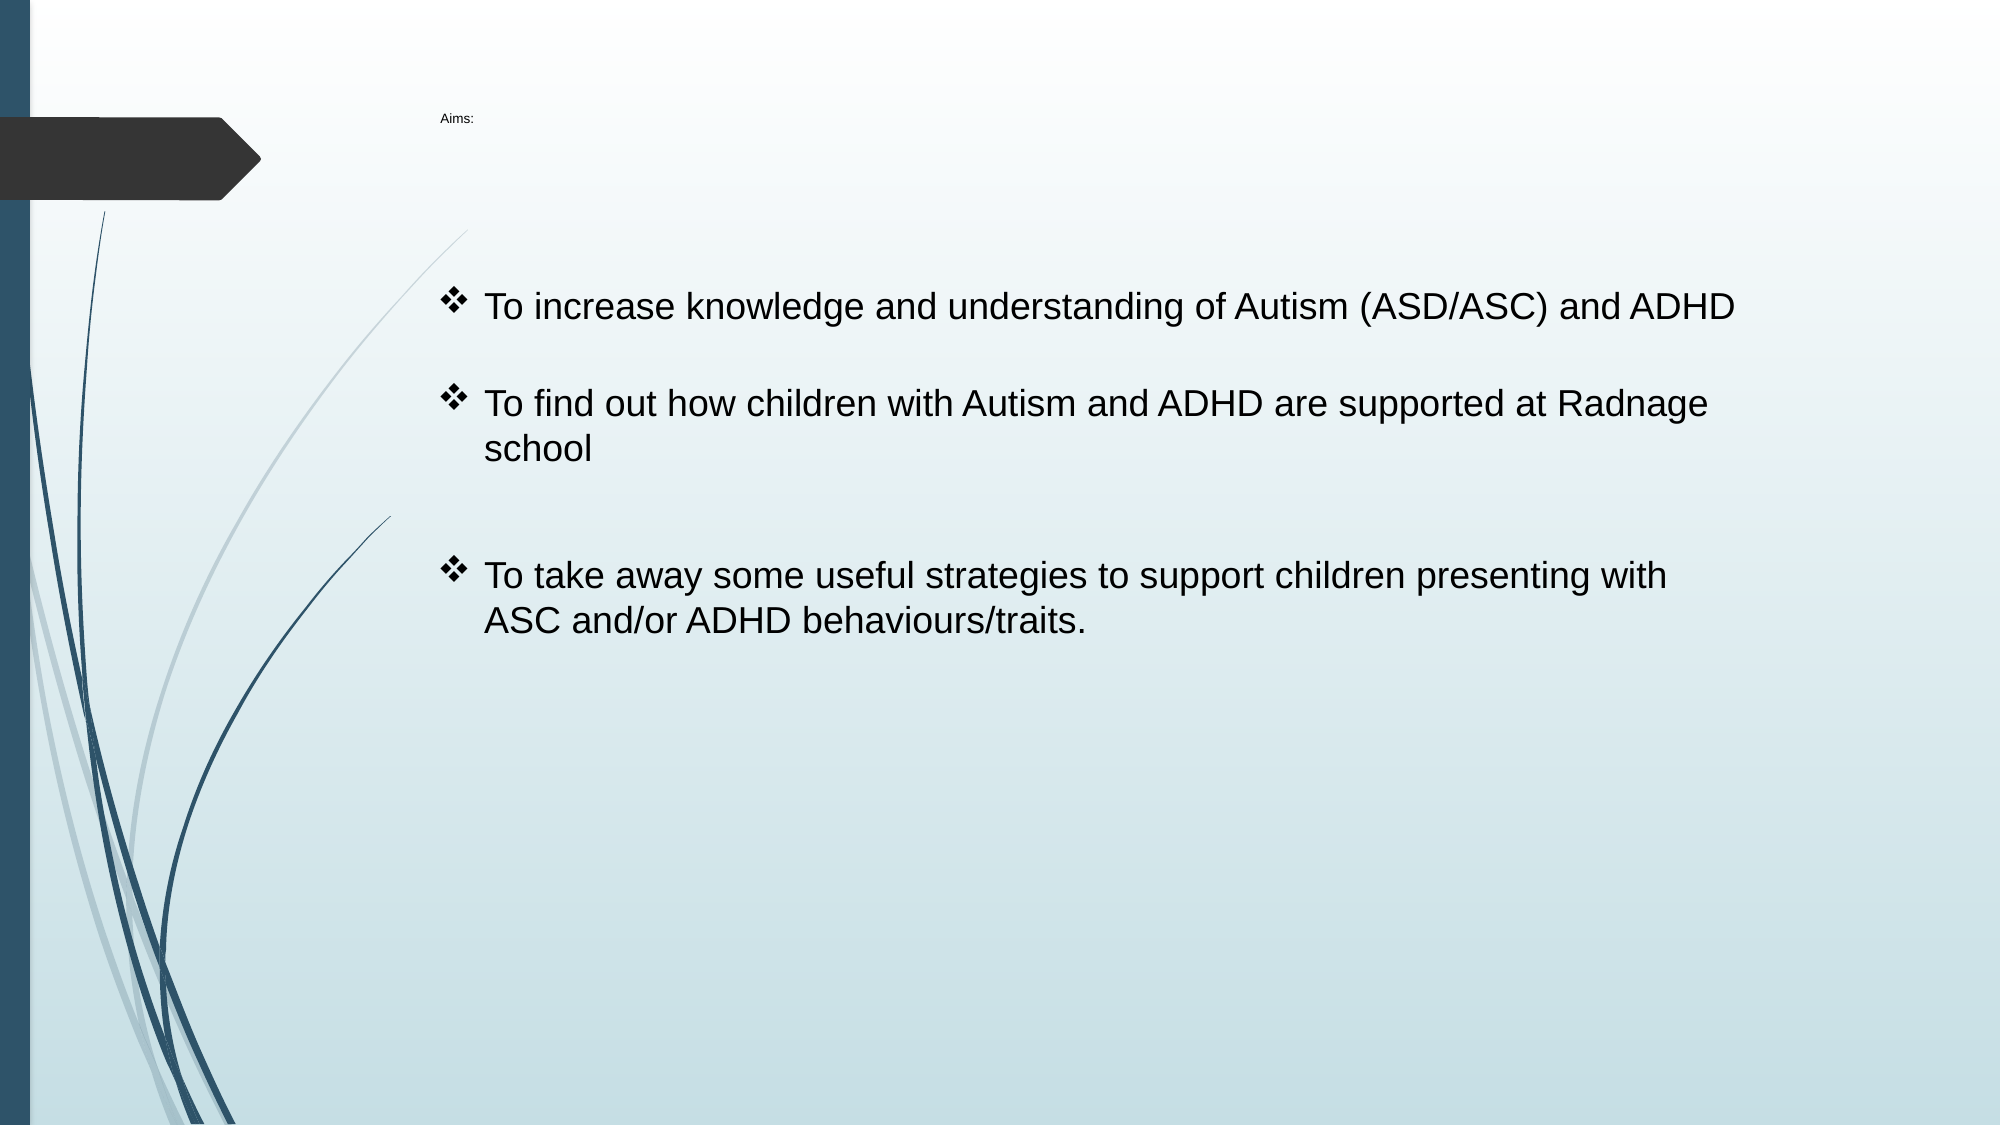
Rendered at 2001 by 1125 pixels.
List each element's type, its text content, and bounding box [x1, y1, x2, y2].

title Aims: [425, 102, 1888, 218]
text_box To take away some useful strategies to support children presenting with ASC and/or ADHD behaviours/traits. [422, 543, 1746, 649]
text_box To increase knowledge and understanding of Autism (ASD/ASC) and ADHD [422, 274, 1881, 335]
text_box To find out how children with Autism and ADHD are supported at Radnage school [422, 371, 1746, 477]
